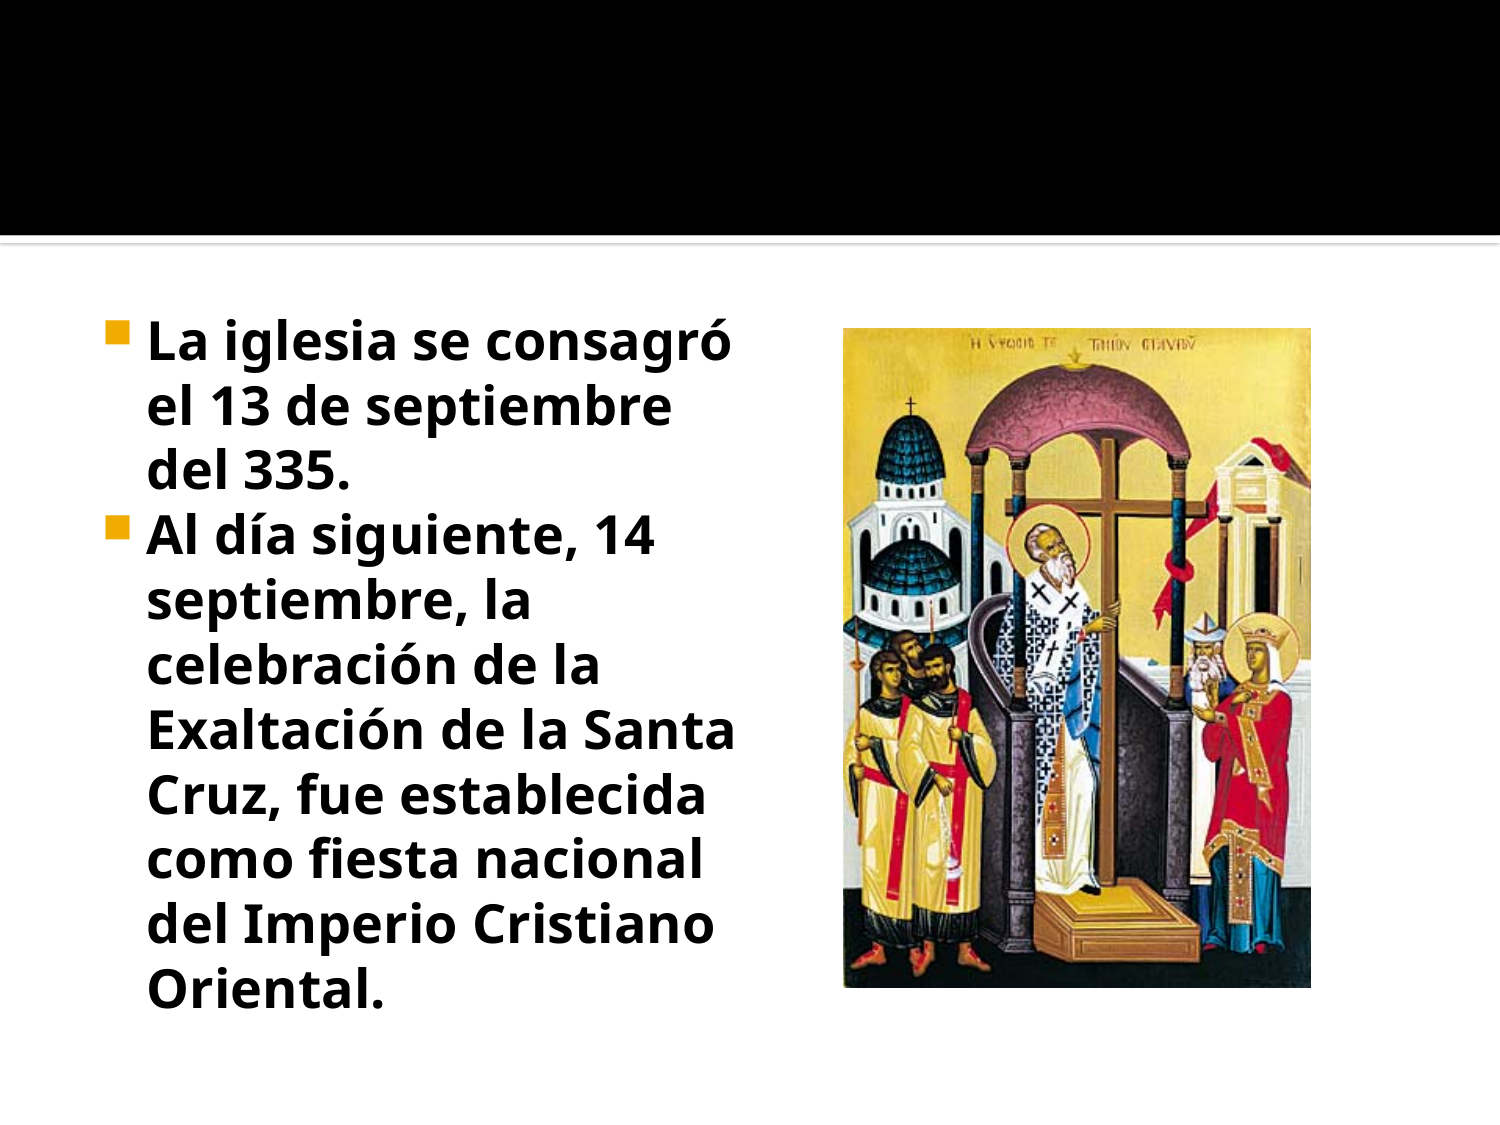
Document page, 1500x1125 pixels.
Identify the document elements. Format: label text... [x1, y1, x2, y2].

picture [843, 328, 1311, 988]
list La iglesia se consagró el 13 de septiembre del 335. Al día siguiente, 14 septiembre, la celebración de la Exaltación de la Santa Cruz, fue establecida como fiesta nacional del Imperio Cristiano Oriental. [75, 291, 762, 1050]
